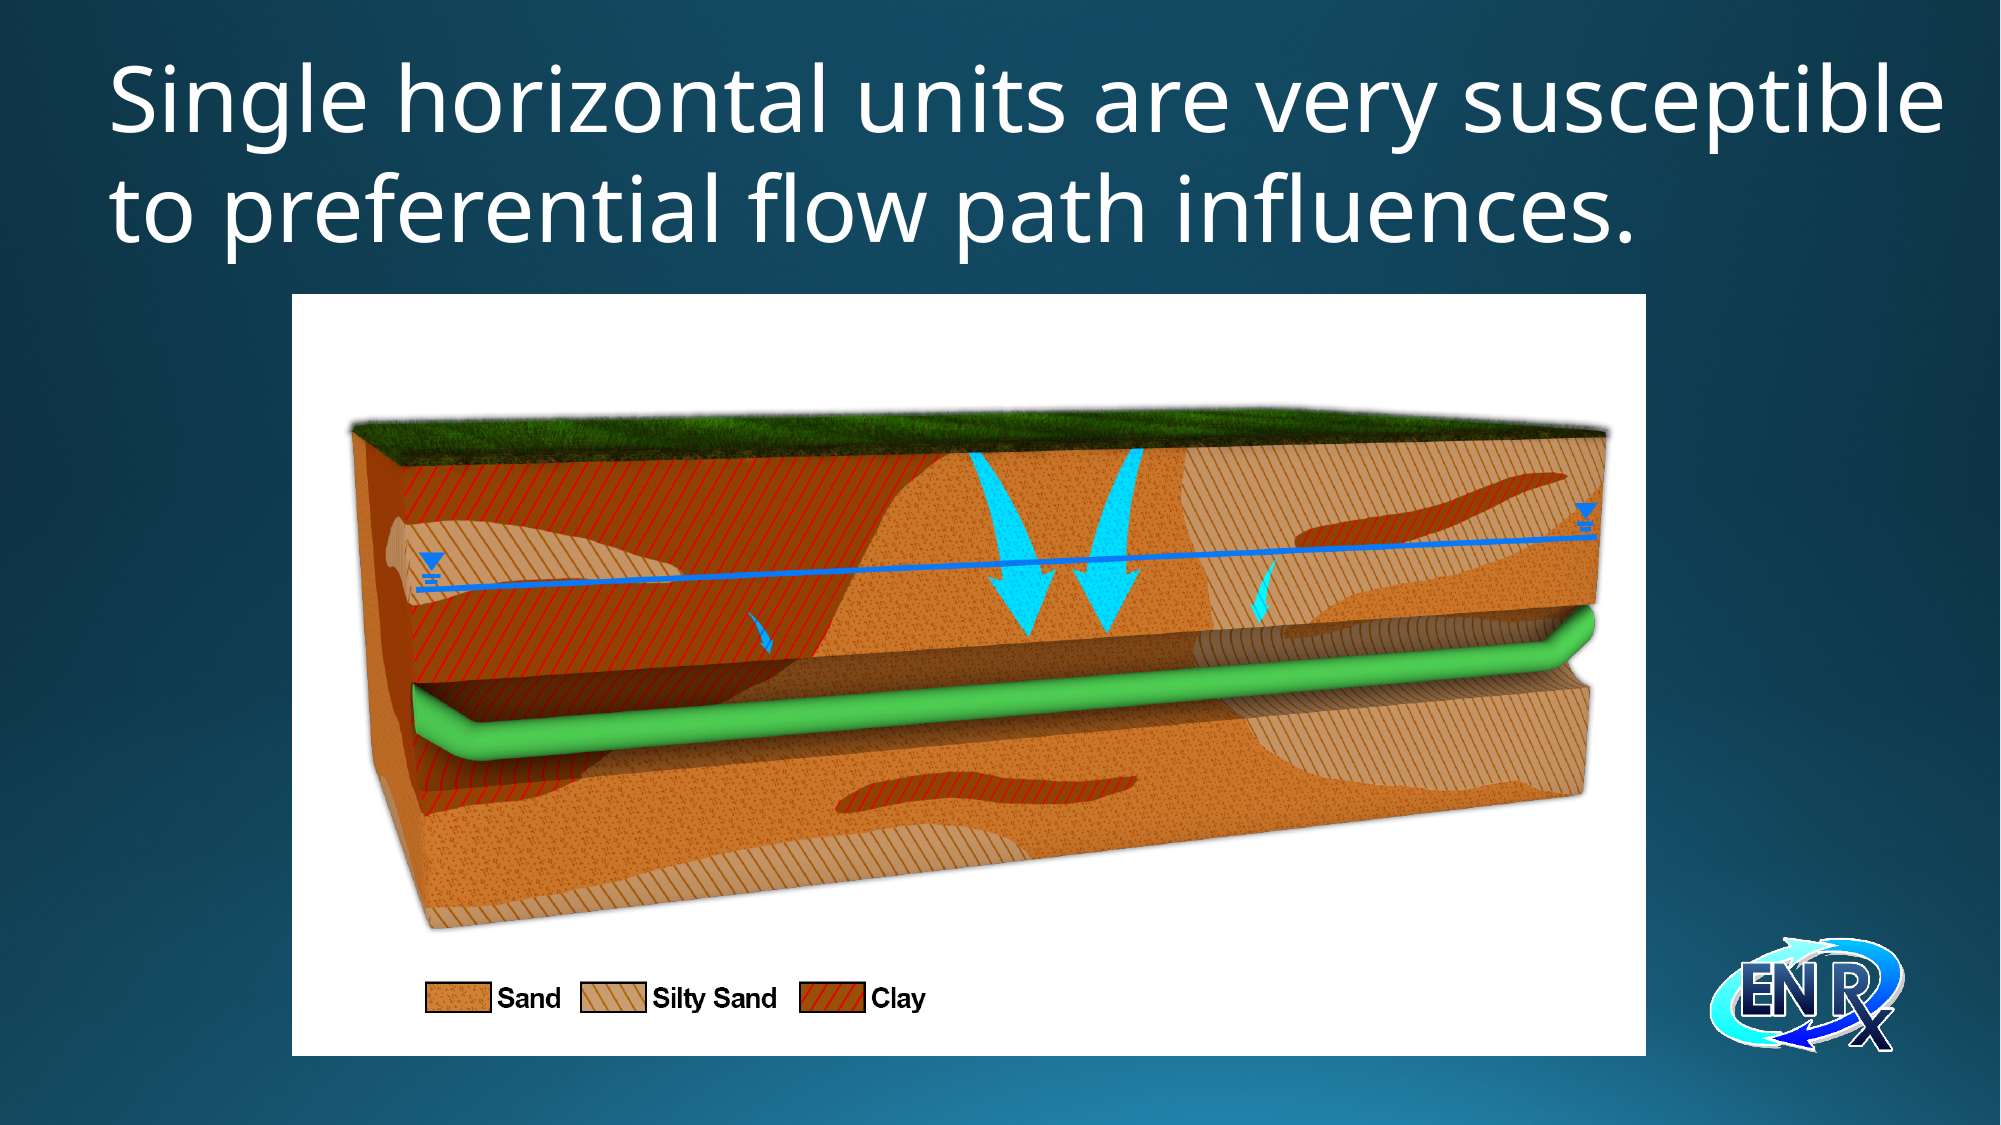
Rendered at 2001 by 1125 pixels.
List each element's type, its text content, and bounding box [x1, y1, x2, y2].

picture [0, 0, 2001, 1125]
text_box Single horizontal units are very susceptible to preferential flow path influences. [93, 33, 2000, 269]
